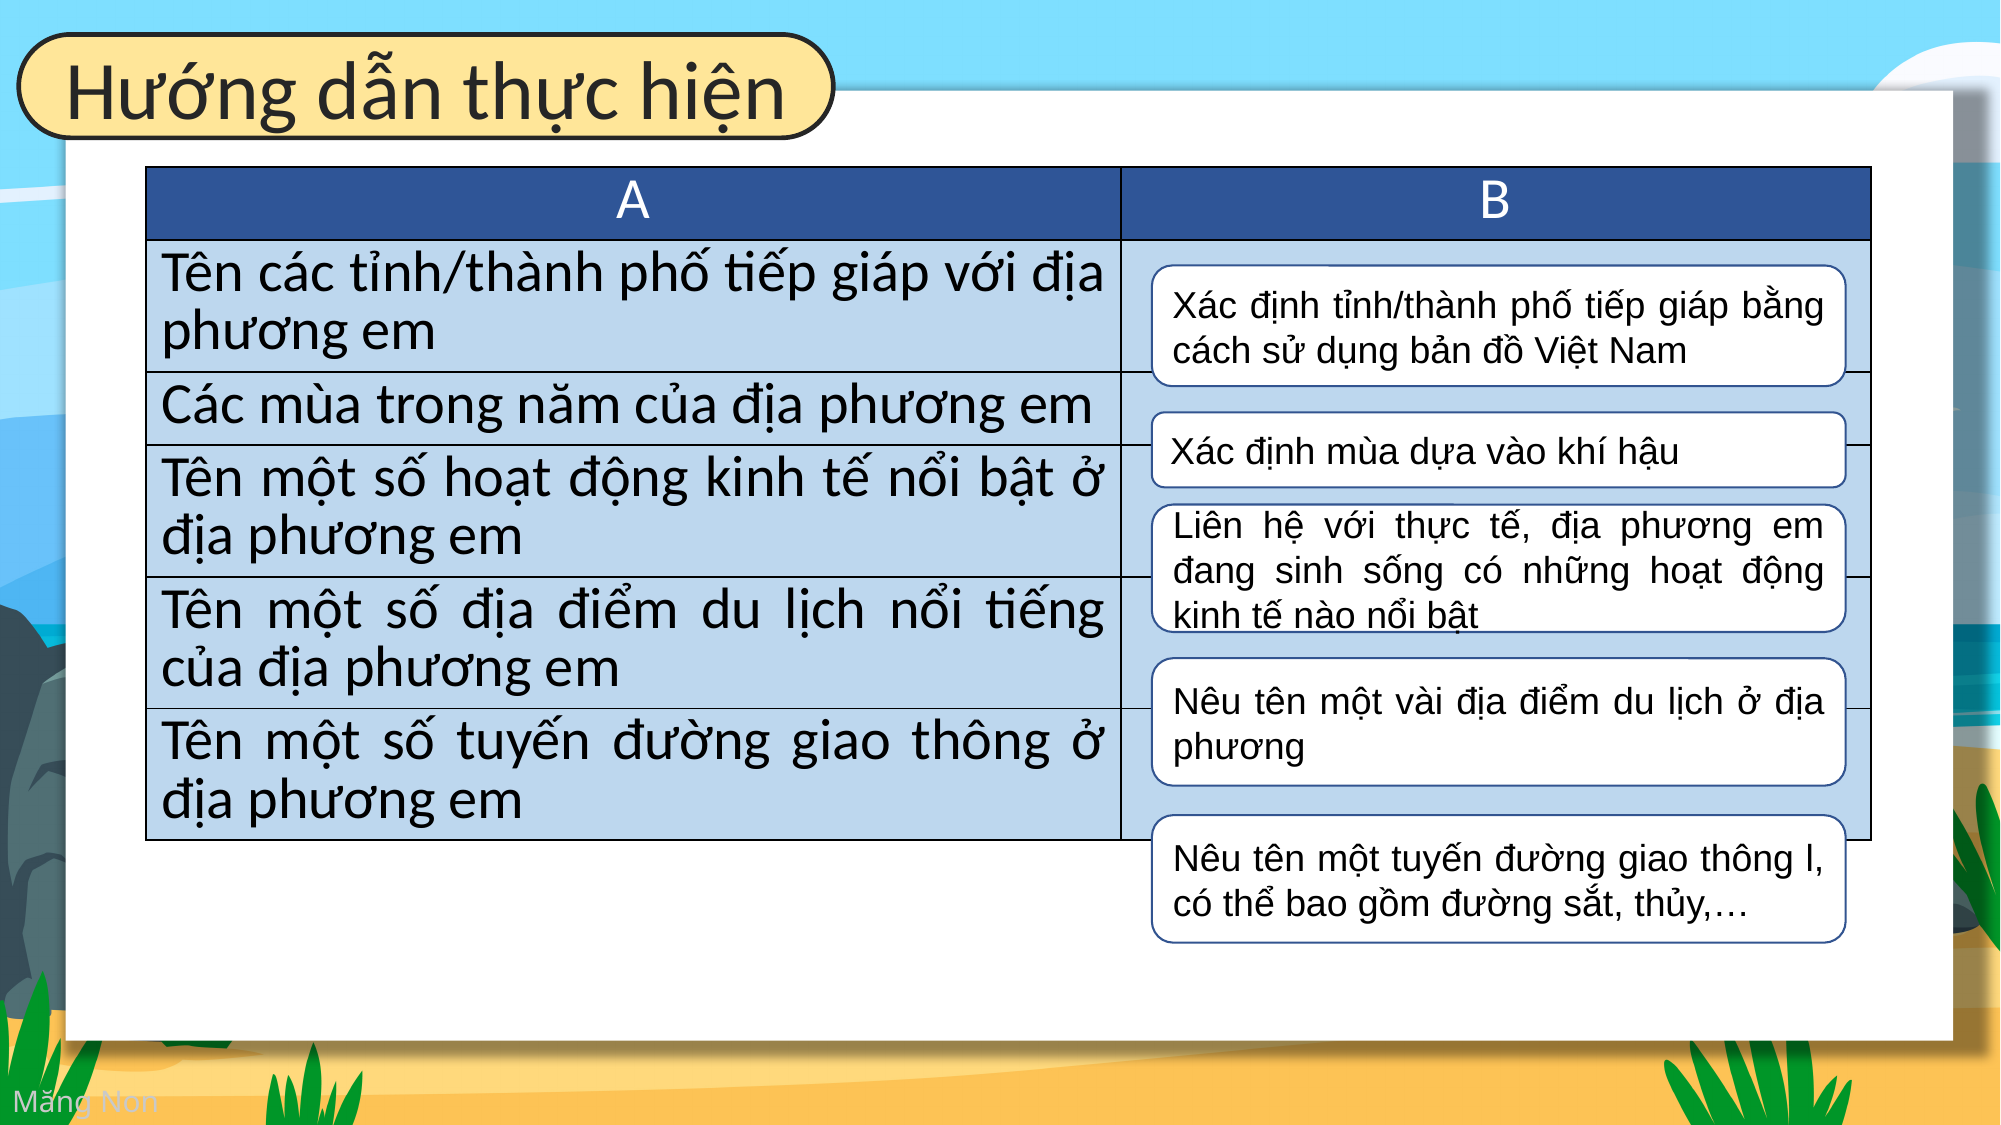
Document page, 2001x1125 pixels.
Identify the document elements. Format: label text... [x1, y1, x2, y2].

text_box Xác định tỉnh/thành phố tiếp giáp bằng cách sử dụng bản đồ Việt Nam [1150, 264, 1847, 388]
table_cell [1122, 578, 1870, 708]
table_header B [1122, 168, 1870, 239]
text_box Nêu tên một vài địa điểm du lịch ở địa phương [1150, 657, 1847, 787]
text_box Nêu tên một tuyến đường giao thông l, có thể bao gồm đường sắt, thủy,… [1150, 814, 1847, 944]
text_box Hướng dẫn thực hiện [17, 33, 835, 139]
table_cell [1122, 241, 1870, 371]
text_box [65, 90, 1954, 1042]
table_cell Tên một số tuyến đường giao thông ở địa phương em [147, 709, 1120, 839]
table_cell Các mùa trong năm của địa phương em [147, 373, 1120, 444]
text_box Liên hệ với thực tế, địa phương em đang sinh sống có những hoạt động kinh tế nào nổi bật [1150, 503, 1847, 634]
table_cell [1122, 373, 1870, 444]
table_cell Tên một số hoạt động kinh tế nổi bật ở địa phương em [147, 446, 1120, 576]
table_cell Tên một số địa điểm du lịch nổi tiếng của địa phương em [147, 578, 1120, 708]
table_cell [1122, 446, 1870, 576]
table_cell Tên các tỉnh/thành phố tiếp giáp với địa phương em [147, 241, 1120, 371]
table_header A [147, 168, 1120, 239]
table_cell [1122, 709, 1870, 839]
text_box Xác định mùa dựa vào khí hậu [1150, 411, 1847, 489]
picture [0, 0, 2001, 1125]
